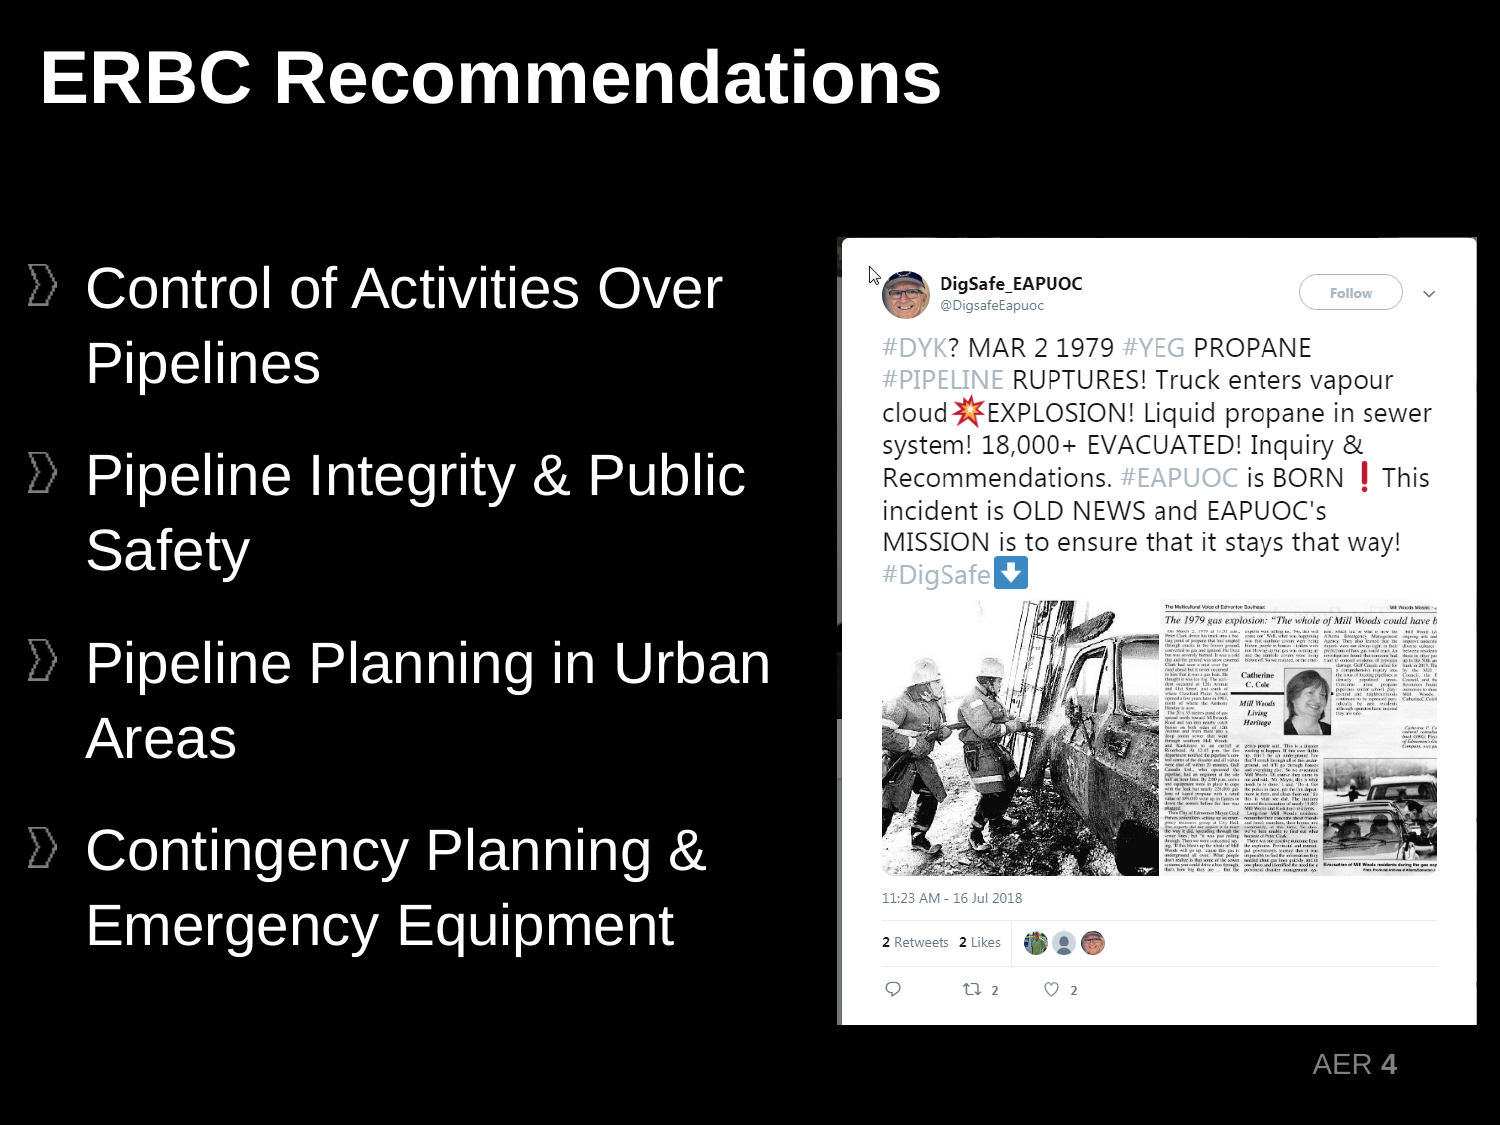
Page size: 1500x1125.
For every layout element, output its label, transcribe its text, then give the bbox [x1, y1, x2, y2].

title ERBC Recommendations [24, 24, 1325, 213]
picture [837, 237, 1477, 1026]
picture [28, 452, 57, 493]
footer AER 4 [1187, 1037, 1413, 1086]
picture [28, 639, 57, 681]
picture [28, 827, 57, 868]
text_box Control of Activities Over Pipelines Pipeline Integrity & Public Safety Pipeline Planning in Urban Areas Contingency Planning & Emergency Equipment [13, 237, 835, 793]
picture [28, 264, 57, 306]
